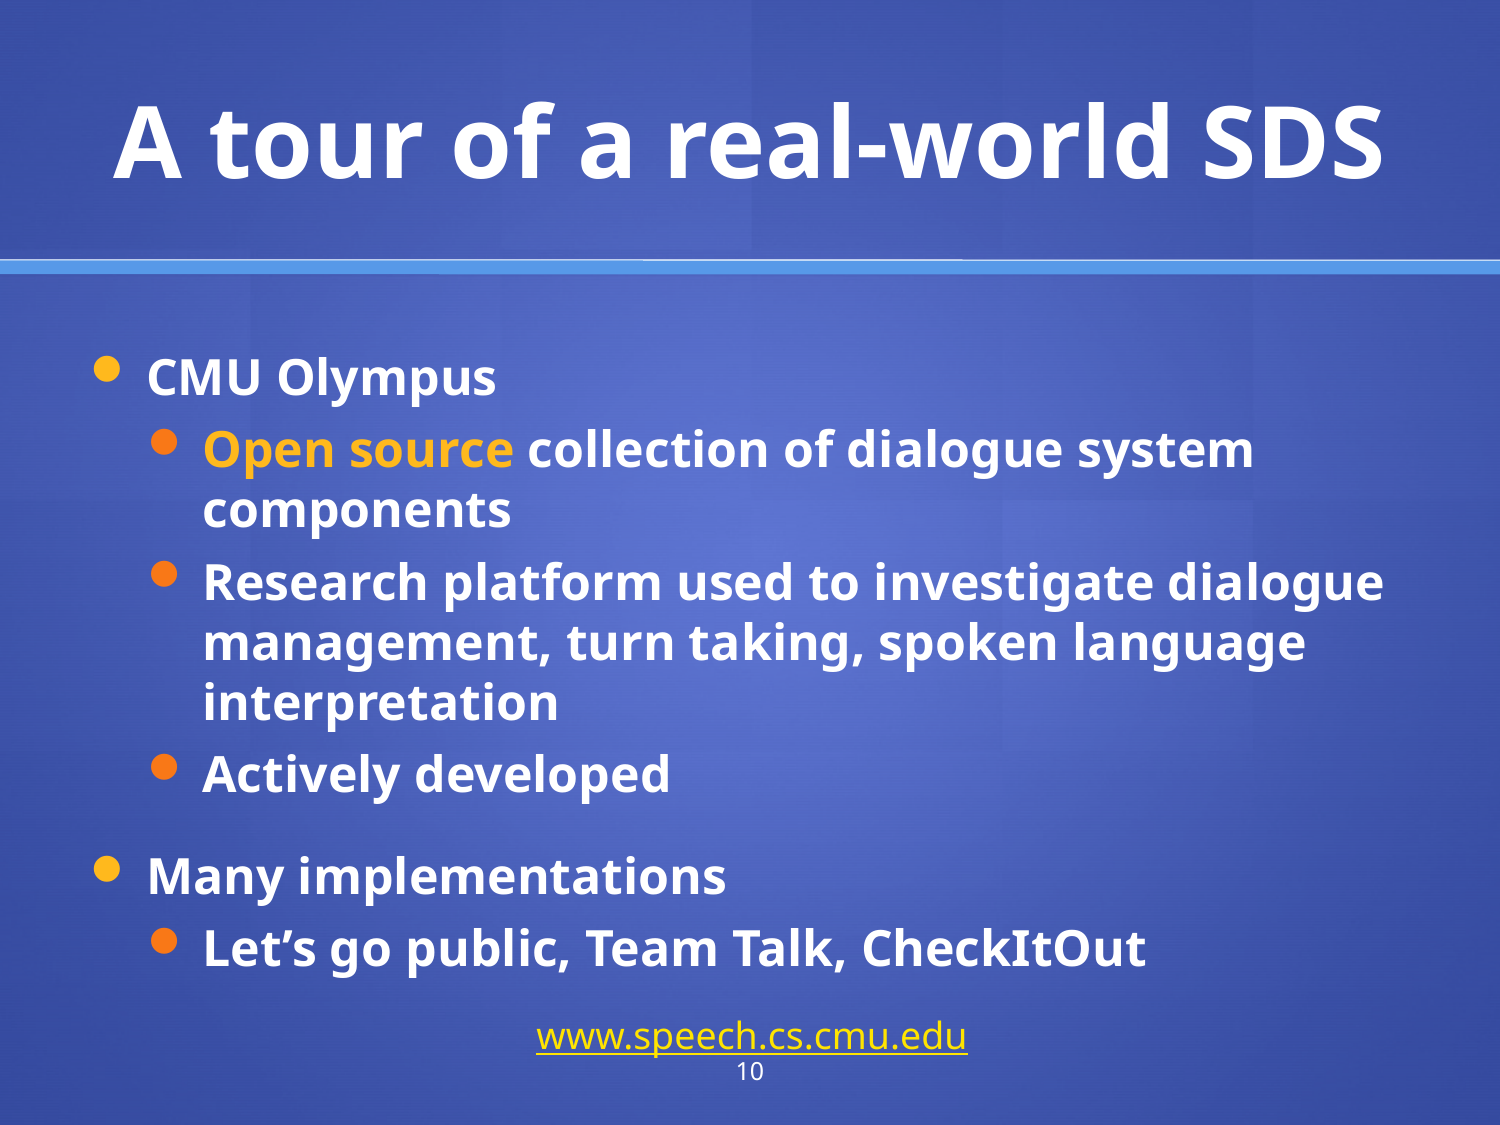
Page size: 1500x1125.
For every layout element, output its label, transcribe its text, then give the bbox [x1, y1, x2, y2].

slide_number 10 [699, 1042, 800, 1103]
list CMU Olympus Open source collection of dialogue system components Research platform used to investigate dialogue management, turn taking, spoken language interpretation Actively developed Many implementations Let’s go public, Team Talk, CheckItOut [75, 337, 1425, 988]
text_box www.speech.cs.cmu.edu [521, 1004, 983, 1116]
title A tour of a real-world SDS [75, 45, 1425, 233]
